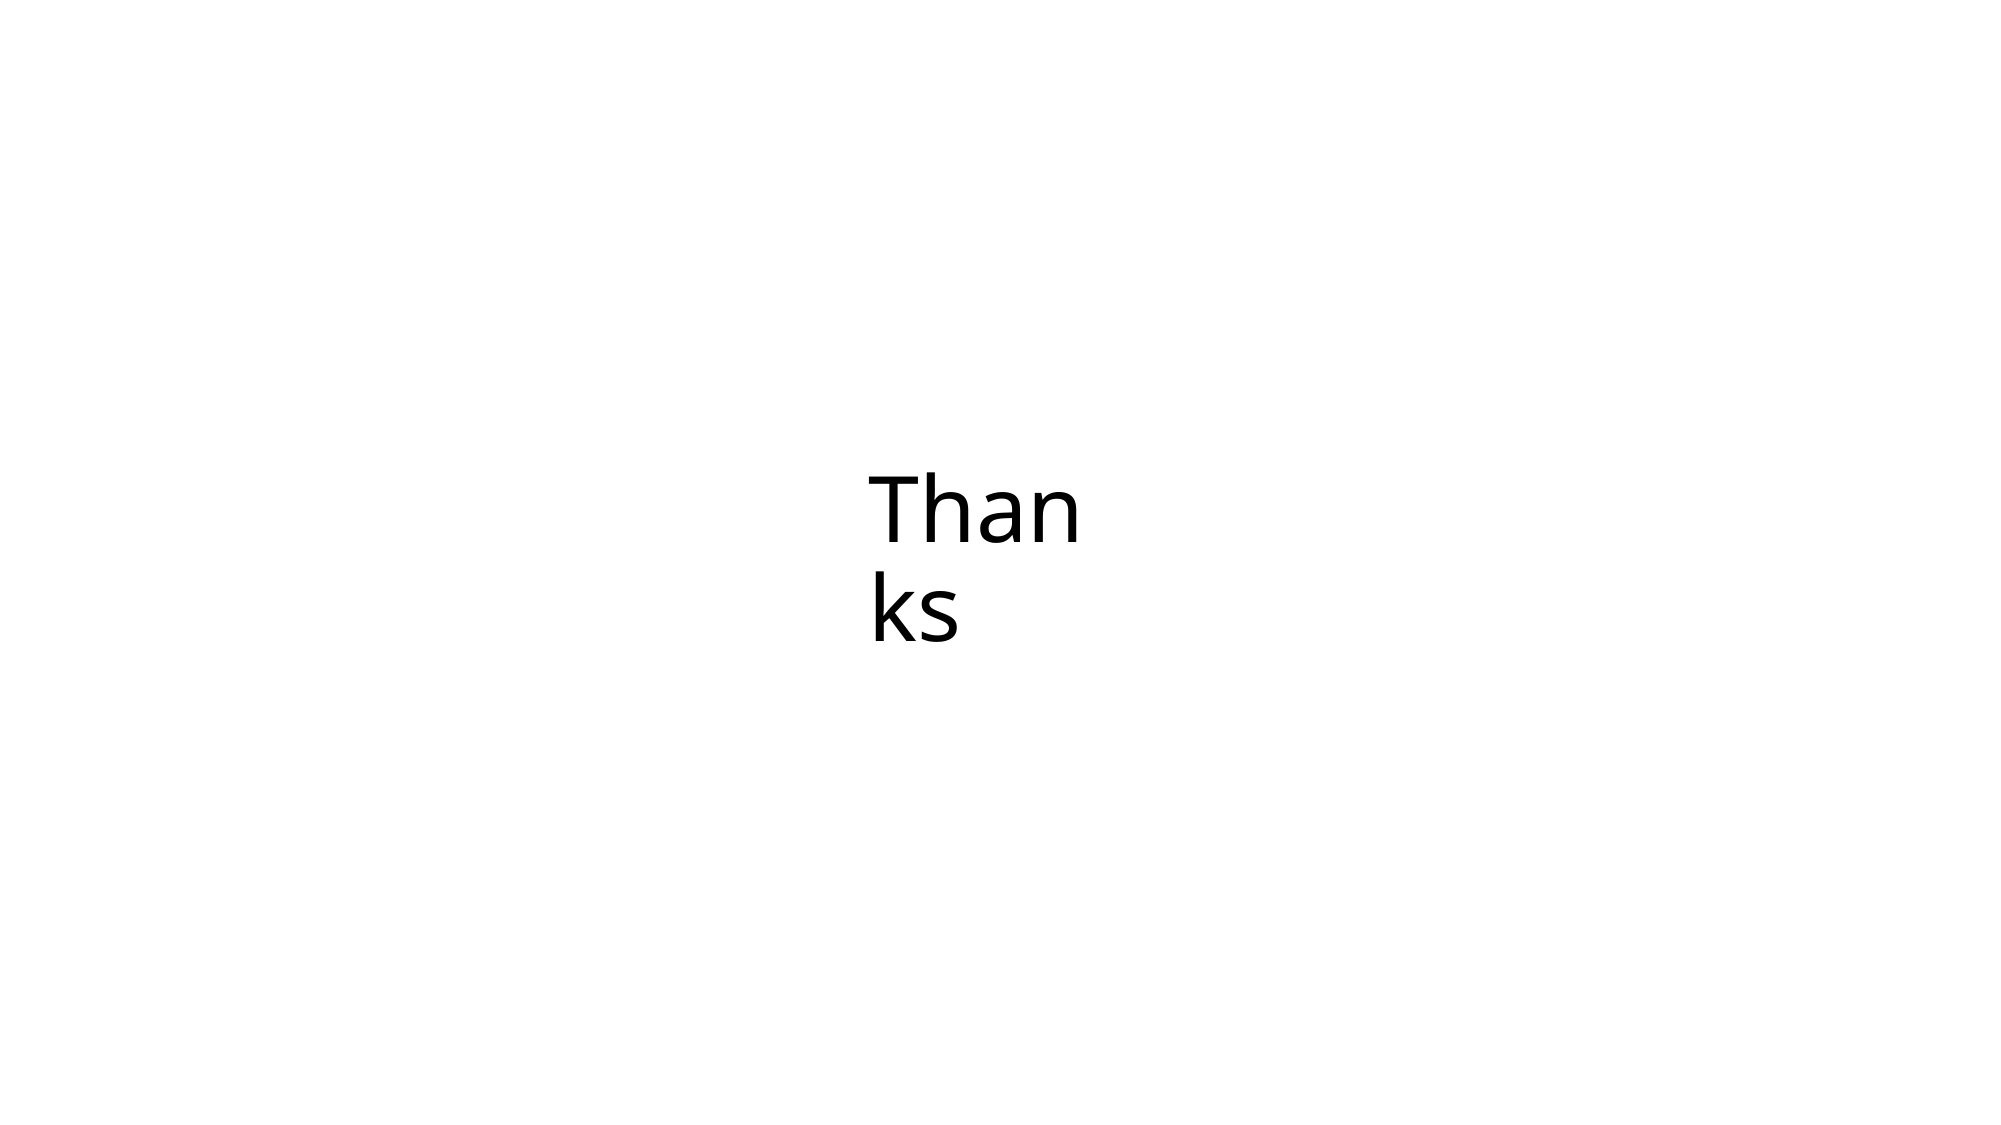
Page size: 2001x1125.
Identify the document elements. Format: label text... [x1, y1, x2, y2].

title Thanks [853, 453, 1147, 672]
